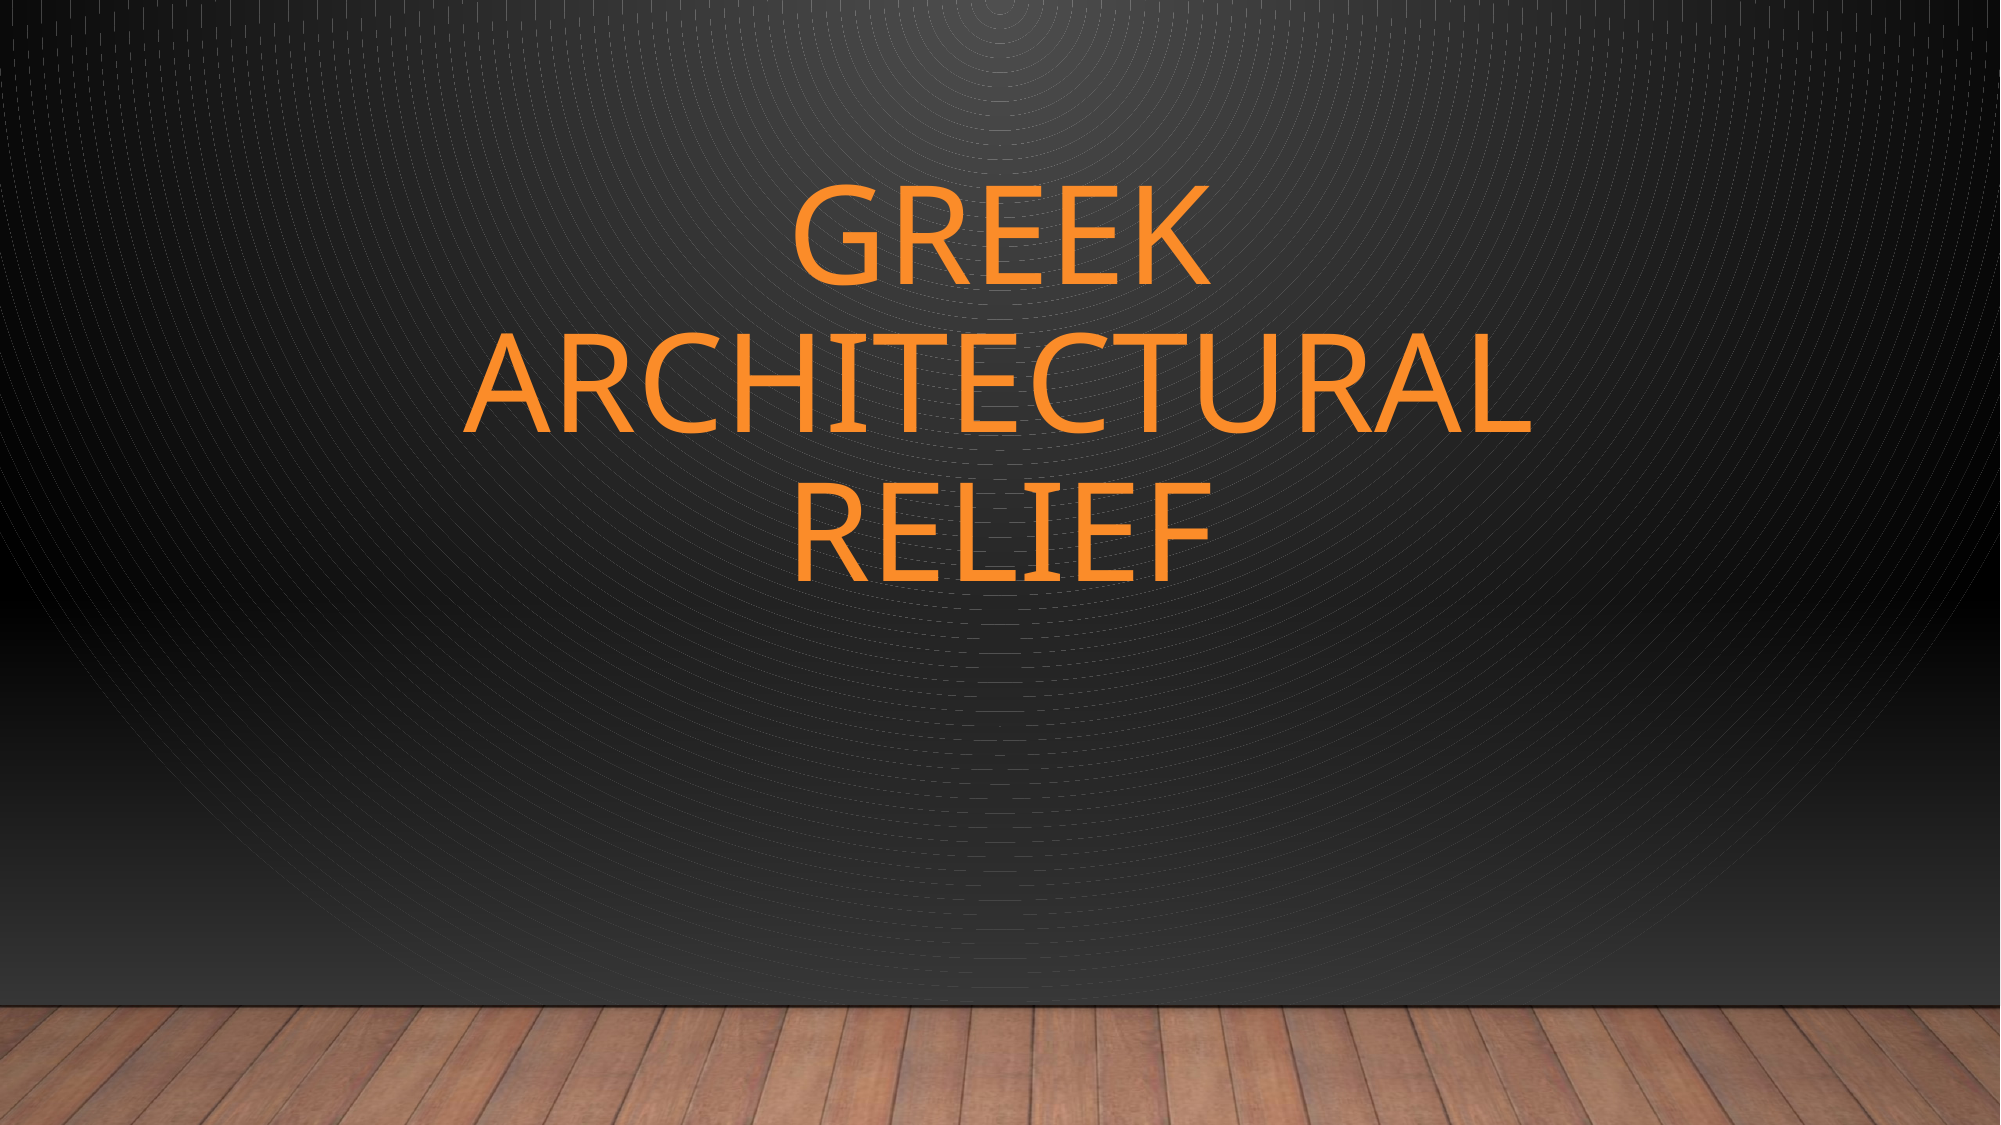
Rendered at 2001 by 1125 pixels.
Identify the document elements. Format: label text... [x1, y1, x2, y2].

title Greek Architectural relief [291, 131, 1708, 611]
picture [0, 1005, 2000, 1125]
